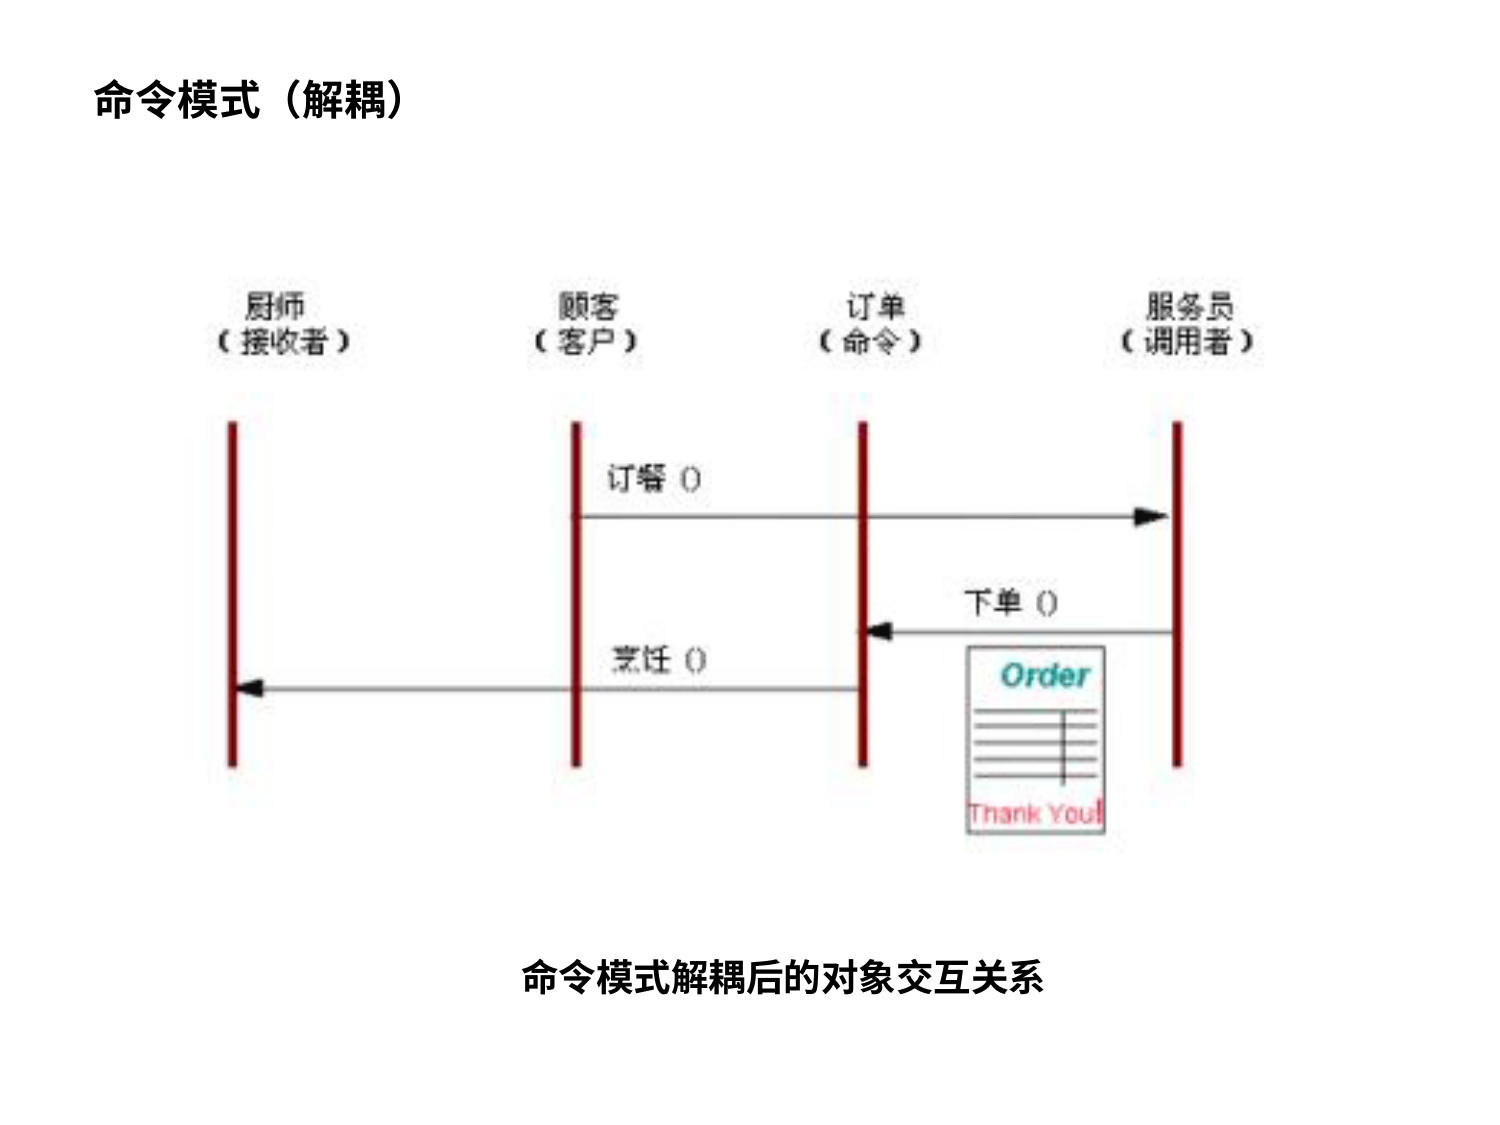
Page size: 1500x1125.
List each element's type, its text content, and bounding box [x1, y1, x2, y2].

text_box 命令模式（解耦） [79, 66, 443, 132]
text_box 命令模式解耦后的对象交互关系 [506, 947, 1062, 1007]
picture [182, 255, 1317, 869]
